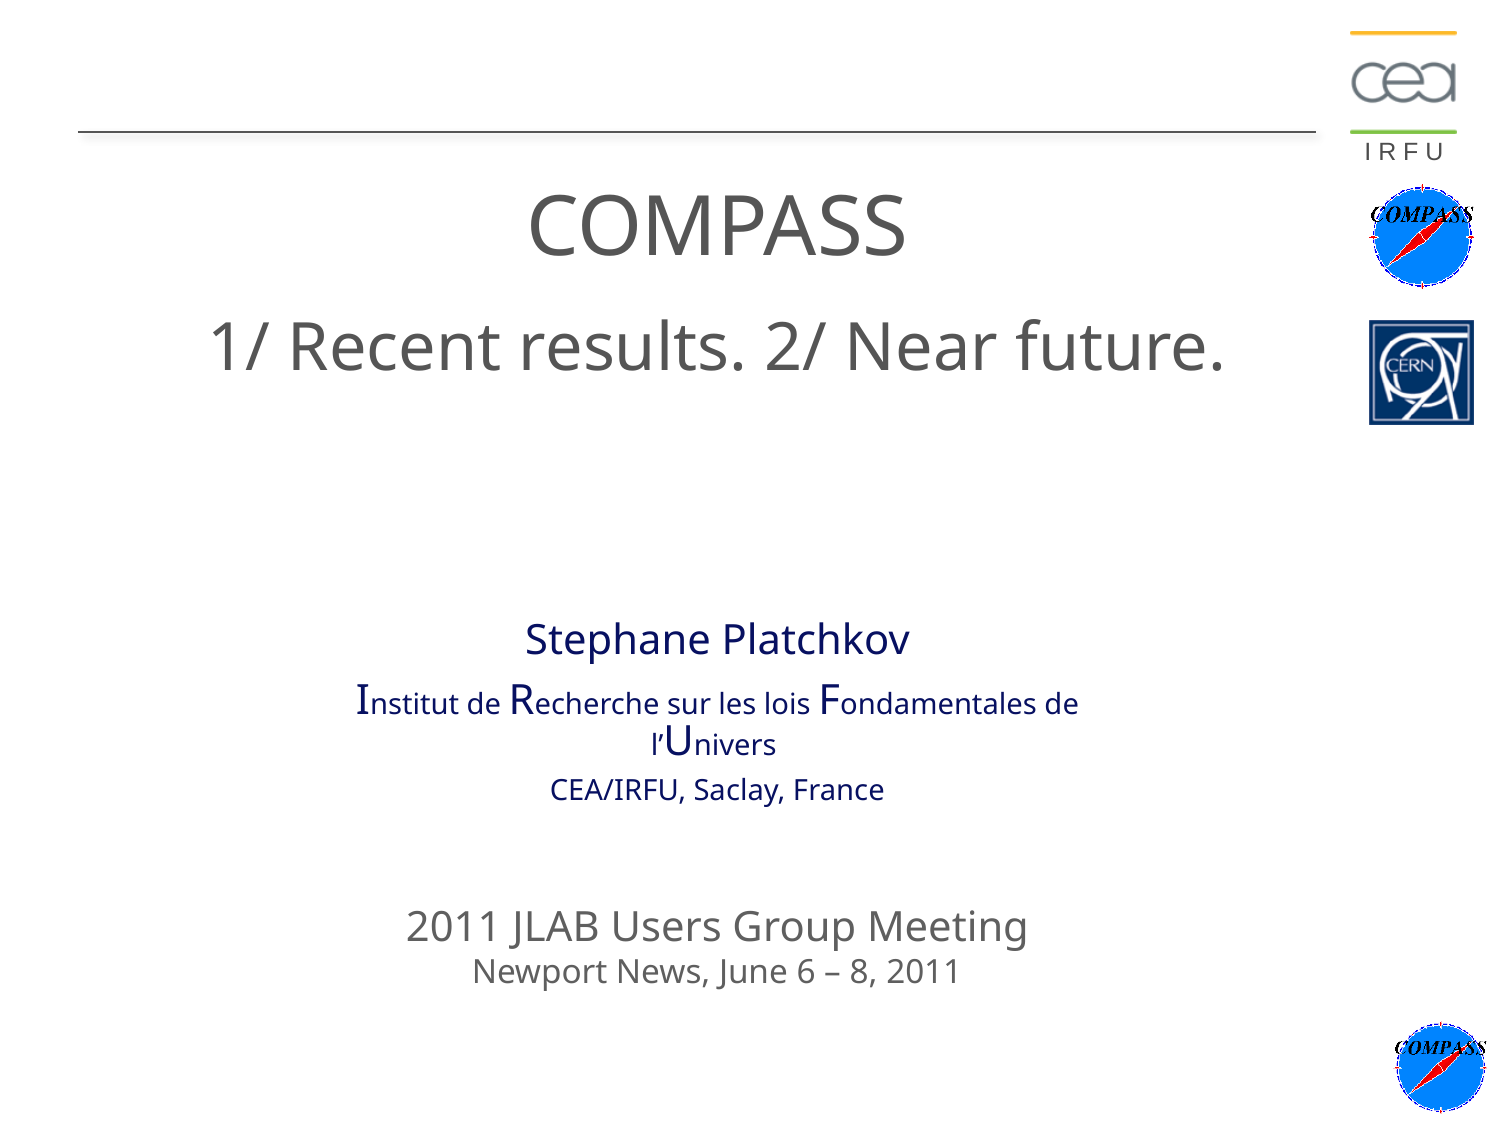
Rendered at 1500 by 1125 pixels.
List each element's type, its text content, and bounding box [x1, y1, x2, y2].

text_box 2011 JLAB Users Group Meeting Newport News, June 6 – 8, 2011 [68, 892, 1367, 998]
picture [1350, 31, 1457, 134]
picture [1369, 184, 1474, 289]
text_box Stephane Platchkov Institut de Recherche sur les lois Fondamentales de l’Univers CEA/IRFU, Saclay, France [278, 614, 1157, 813]
picture [1393, 1021, 1487, 1114]
picture [1369, 320, 1474, 425]
title COMPASS 1/ Recent results. 2/ Near future. [72, 124, 1363, 291]
